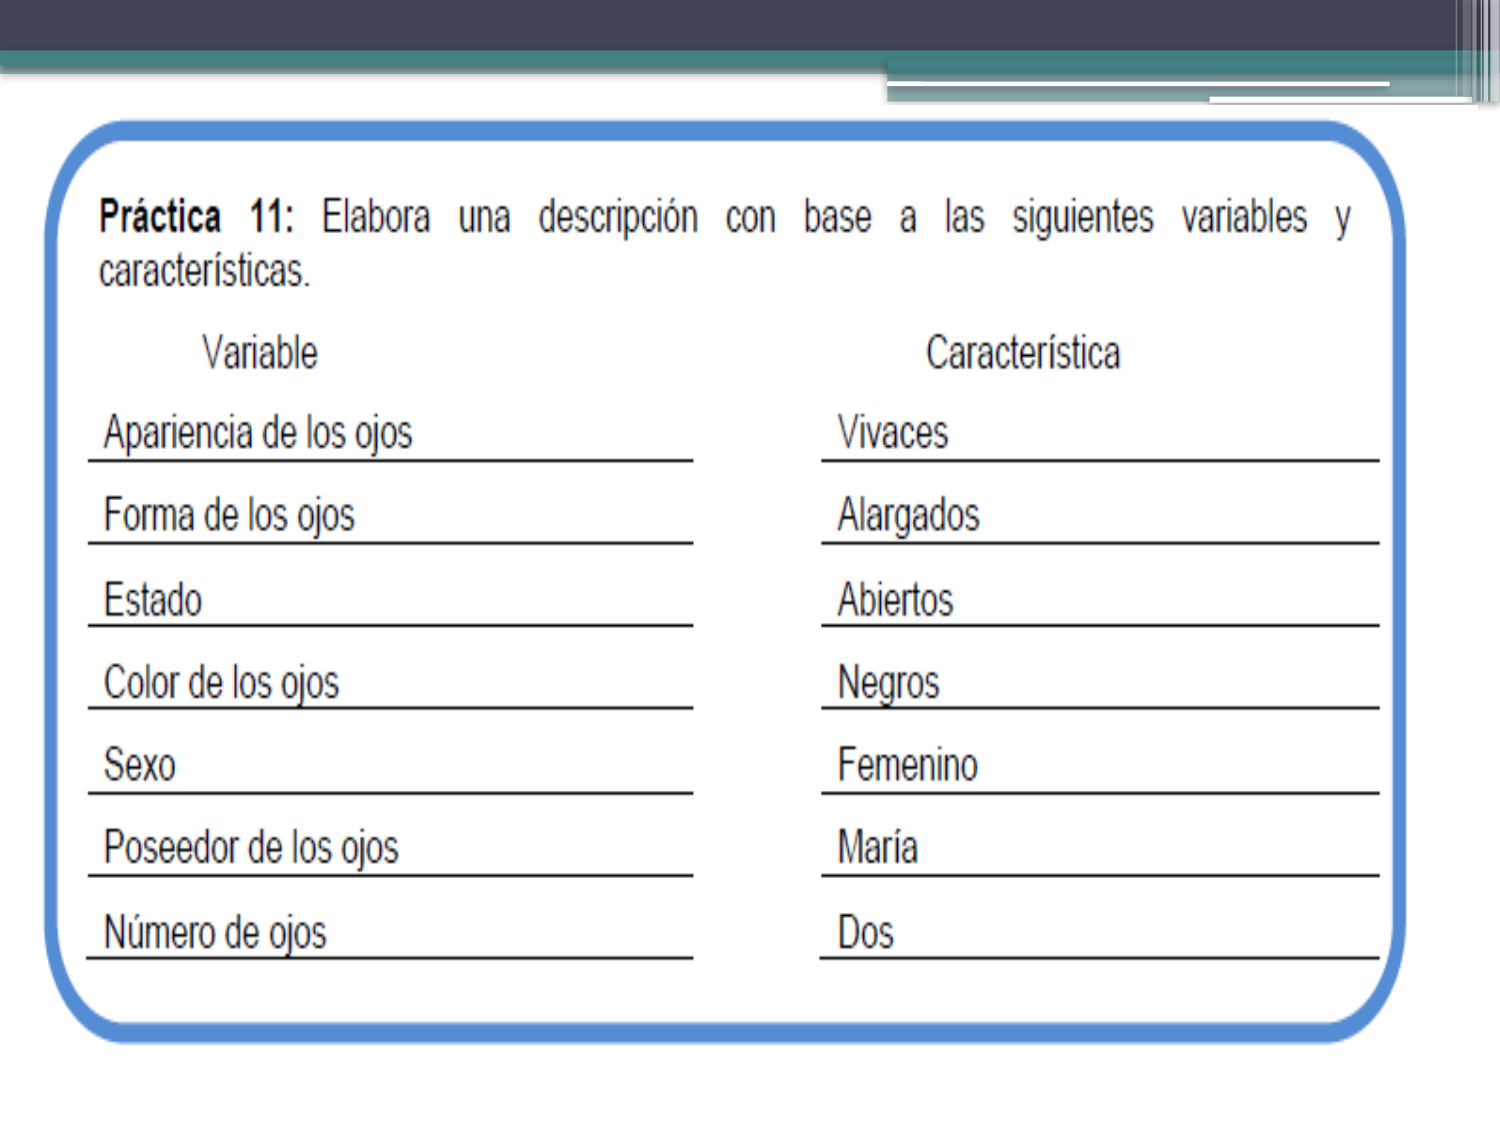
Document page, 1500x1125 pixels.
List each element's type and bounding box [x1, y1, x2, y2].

picture [0, 104, 1479, 1095]
